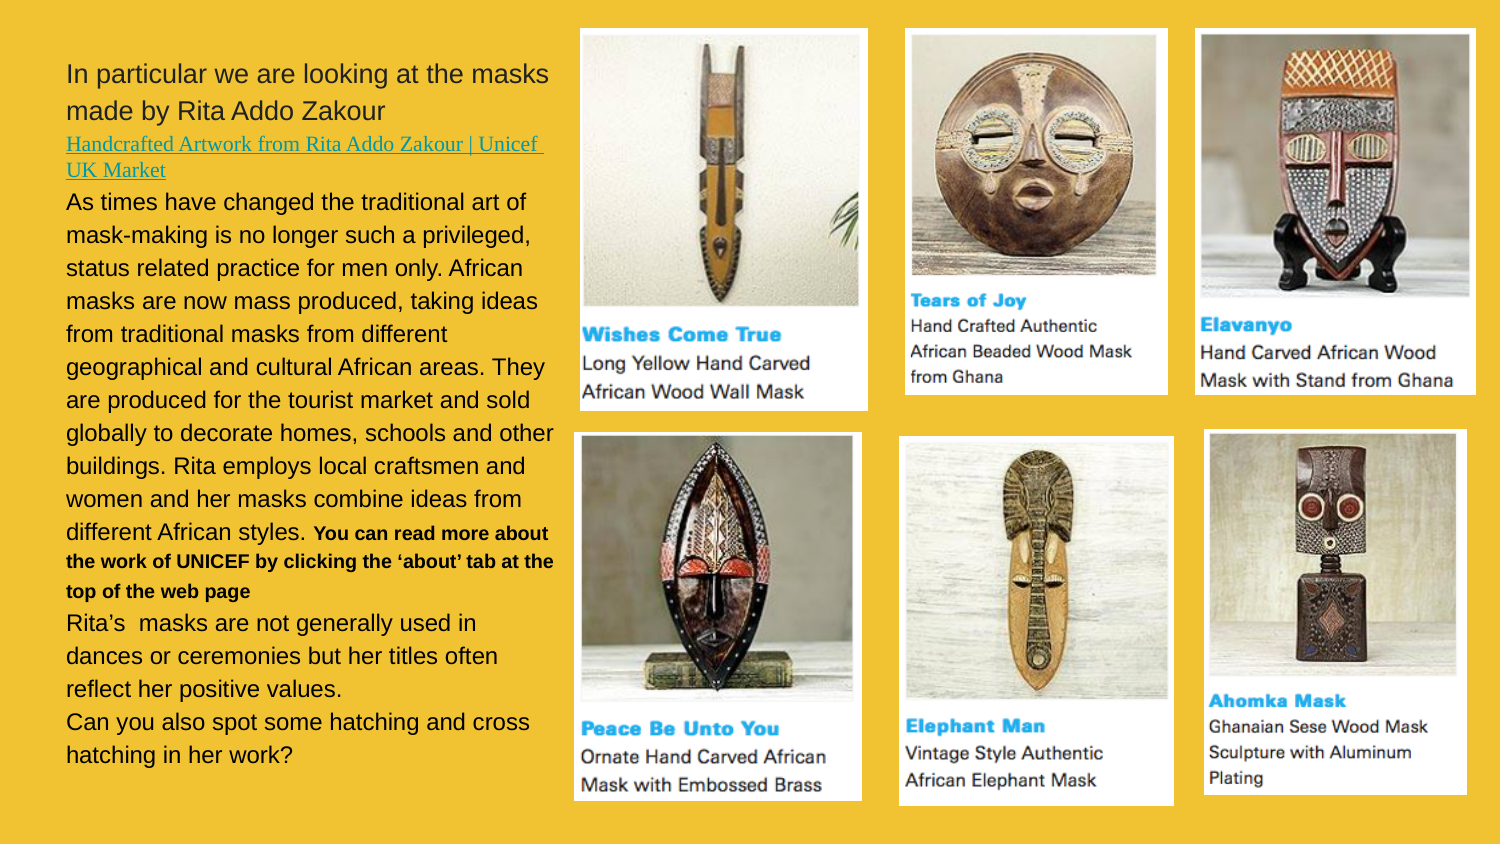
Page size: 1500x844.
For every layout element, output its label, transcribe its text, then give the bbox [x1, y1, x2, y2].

picture [580, 27, 869, 411]
picture [1195, 27, 1477, 395]
text_box [72, 270, 134, 297]
picture [904, 27, 1168, 395]
picture [898, 435, 1174, 807]
picture [574, 431, 862, 801]
list In particular we are looking at the masks made by Rita Addo Zakour Handcrafted Artwork from Rita Addo Zakour | Unicef UK Market As times have changed the traditional art of mask-making is no longer such a privileged, status related practice for men only. African masks are now mass produced, taking ideas from traditional masks from different geographical and cultural African areas. They are produced for the tourist market and sold globally to decorate homes, schools and other buildings. Rita employs local craftsmen and women and her masks combine ideas from different African styles. You can read more about the work of UNICEF by clicking the ‘about’ tab at the top of the web page Rita’s masks are not generally used in dances or ceremonies but her titles often reflect her positive values. Can you also spot some hatching and cross hatching in her work? [51, 36, 573, 807]
picture [1204, 429, 1468, 795]
